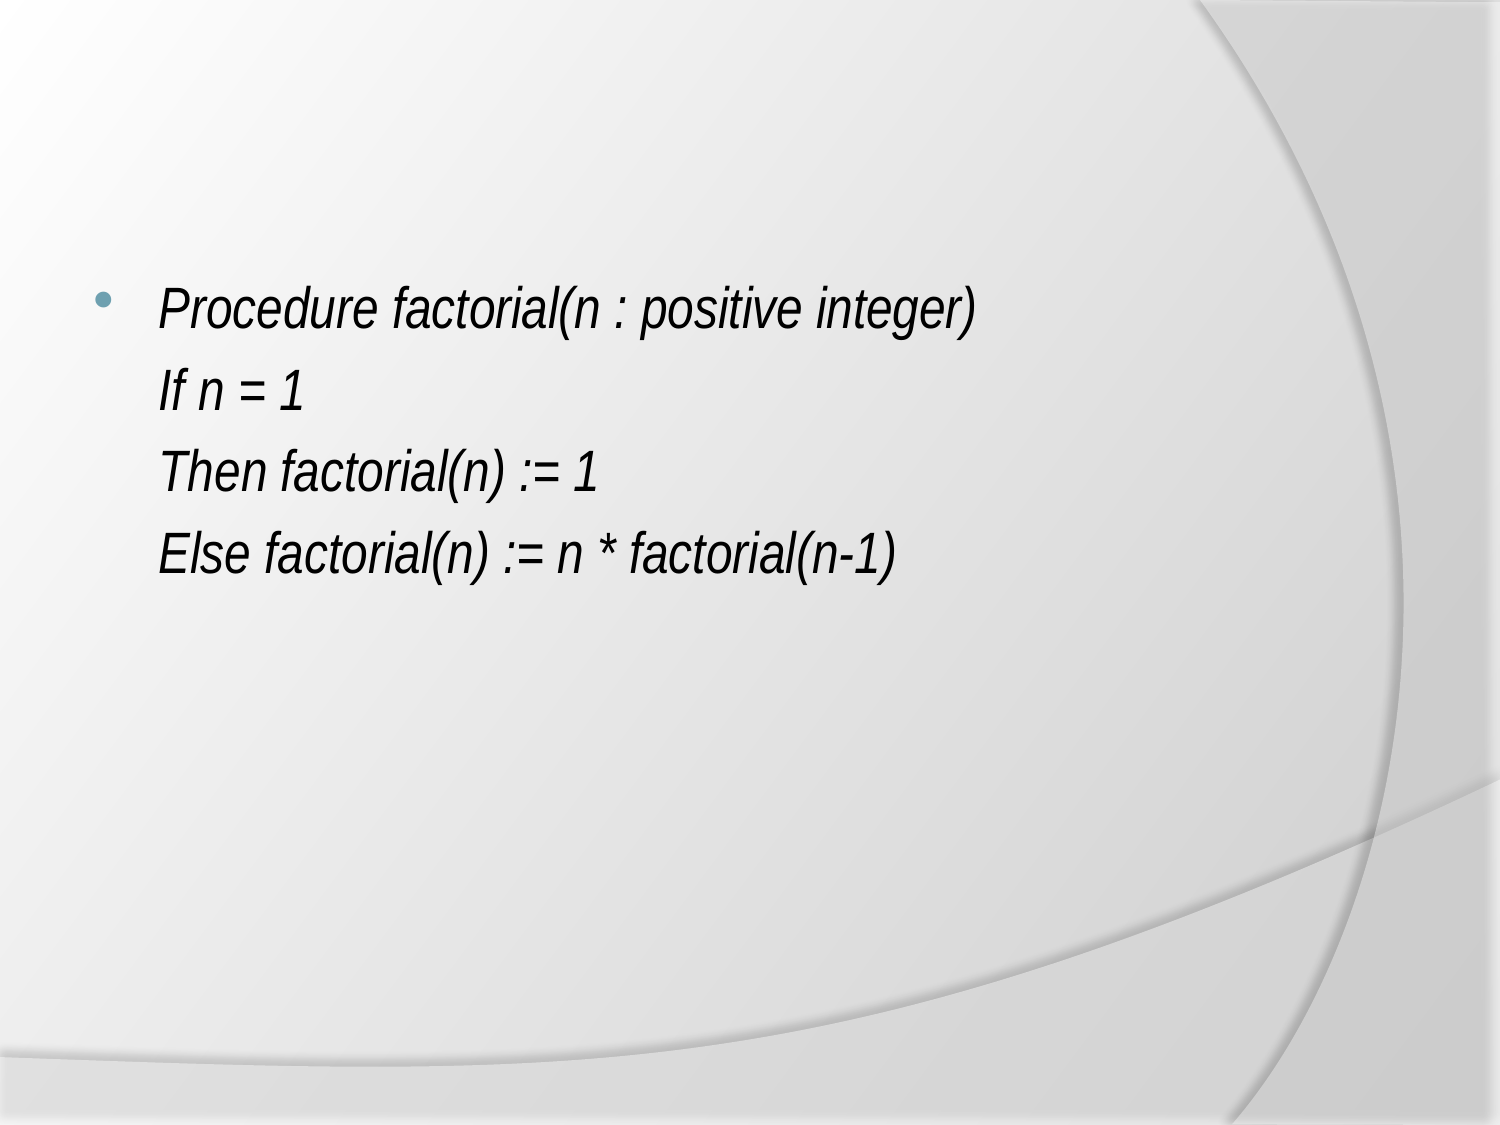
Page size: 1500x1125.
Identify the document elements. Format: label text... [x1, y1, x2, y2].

list Procedure factorial(n : positive integer) If n = 1 Then factorial(n) := 1 Else factorial(n) := n * factorial(n-1) [75, 262, 1300, 1005]
